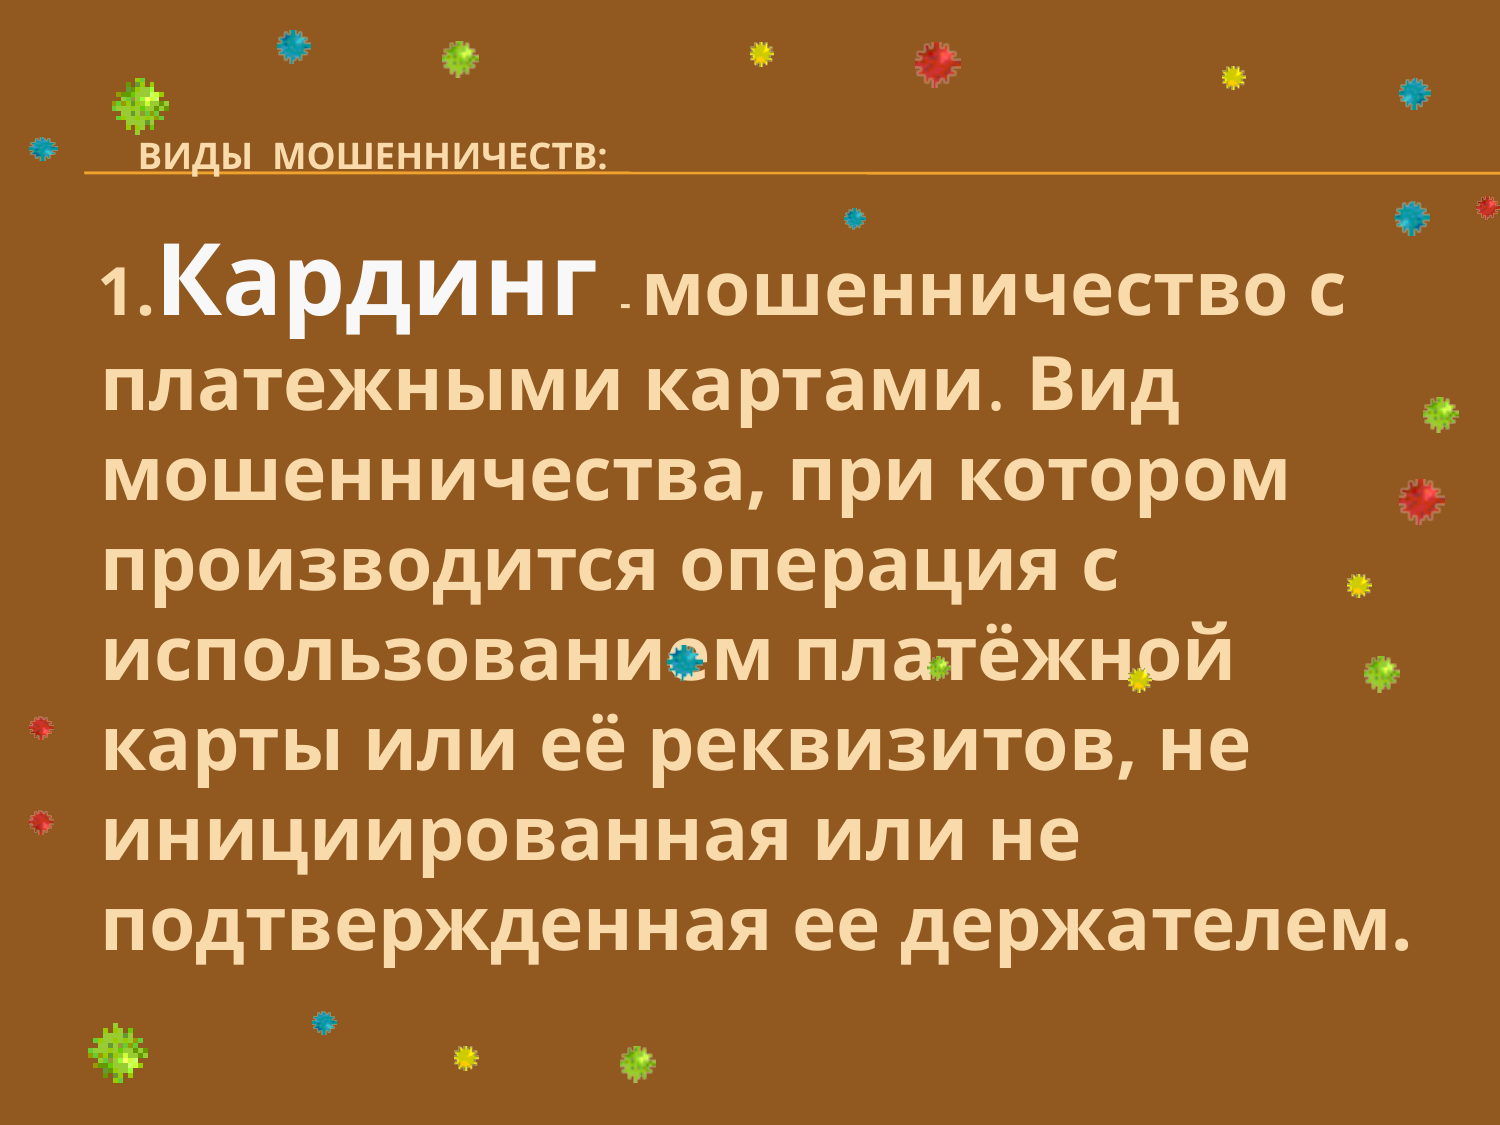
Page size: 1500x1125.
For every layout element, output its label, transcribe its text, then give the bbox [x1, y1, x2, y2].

list 1.Кардинг - мошенничество с платежными картами. Вид мошенничества, при котором производится операция с использованием платёжной карты или её реквизитов, не инициированная или не подтвержденная ее держателем. [29, 208, 1445, 1094]
picture [666, 644, 703, 681]
picture [1222, 66, 1247, 91]
picture [926, 656, 951, 681]
picture [29, 810, 54, 835]
picture [1127, 668, 1152, 693]
picture [844, 207, 866, 230]
picture [915, 42, 961, 88]
picture [454, 1046, 479, 1071]
title Виды мошенничеств: [29, 125, 1455, 225]
picture [29, 715, 54, 740]
picture [277, 30, 311, 65]
picture [1399, 77, 1432, 110]
picture [1363, 656, 1400, 693]
picture [88, 1022, 148, 1083]
picture [1475, 195, 1500, 221]
picture [1399, 479, 1445, 525]
picture [111, 77, 170, 136]
picture [29, 136, 59, 162]
picture [1394, 201, 1430, 237]
picture [619, 1046, 656, 1083]
picture [1422, 396, 1459, 433]
picture [442, 41, 479, 78]
picture [312, 1010, 337, 1036]
picture [1347, 573, 1372, 599]
picture [749, 42, 774, 67]
